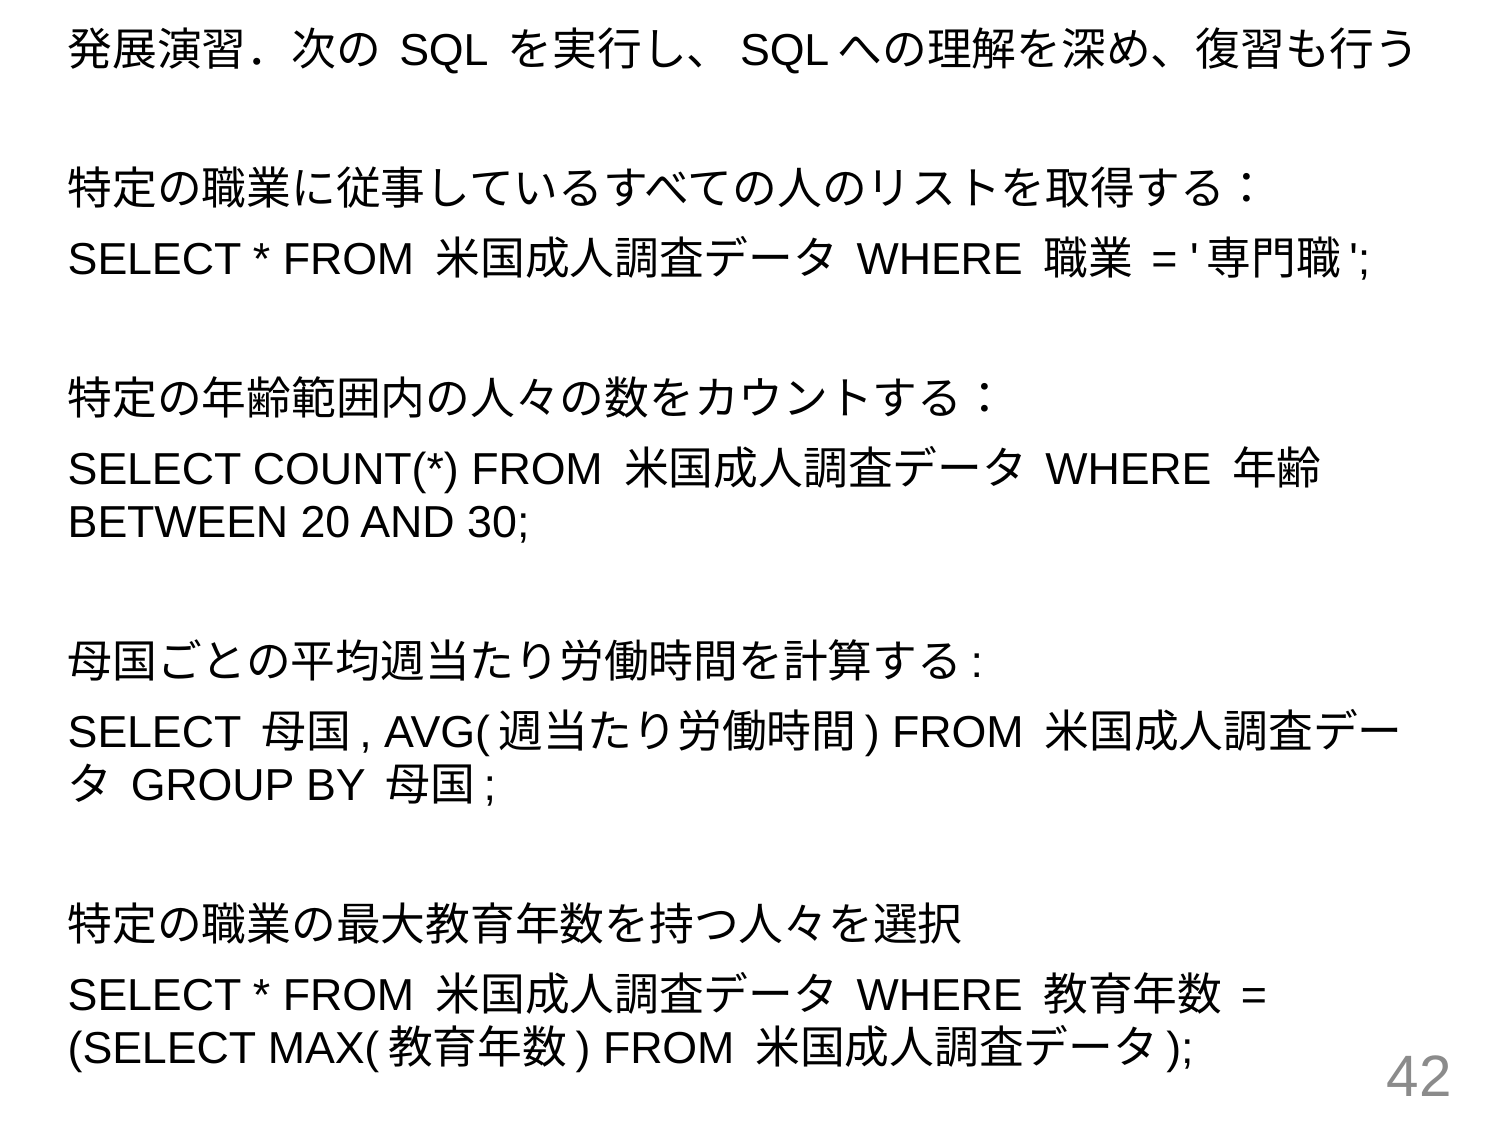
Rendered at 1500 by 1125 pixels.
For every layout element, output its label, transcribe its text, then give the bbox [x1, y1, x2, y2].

slide_number 42 [1129, 1042, 1467, 1103]
list 発展演習．次の SQL を実行し、SQLへの理解を深め、復習も行う 特定の職業に従事しているすべての人のリストを取得する： SELECT * FROM 米国成人調査データ WHERE 職業 = '専門職'; 特定の年齢範囲内の人々の数をカウントする： SELECT COUNT(*) FROM 米国成人調査データ WHERE 年齢 BETWEEN 20 AND 30; 母国ごとの平均週当たり労働時間を計算する: SELECT 母国, AVG(週当たり労働時間) FROM 米国成人調査データ GROUP BY 母国; 特定の職業の最大教育年数を持つ人々を選択 SELECT * FROM 米国成人調査データ WHERE 教育年数 = (SELECT MAX(教育年数) FROM 米国成人調査データ); [52, 13, 1441, 1103]
